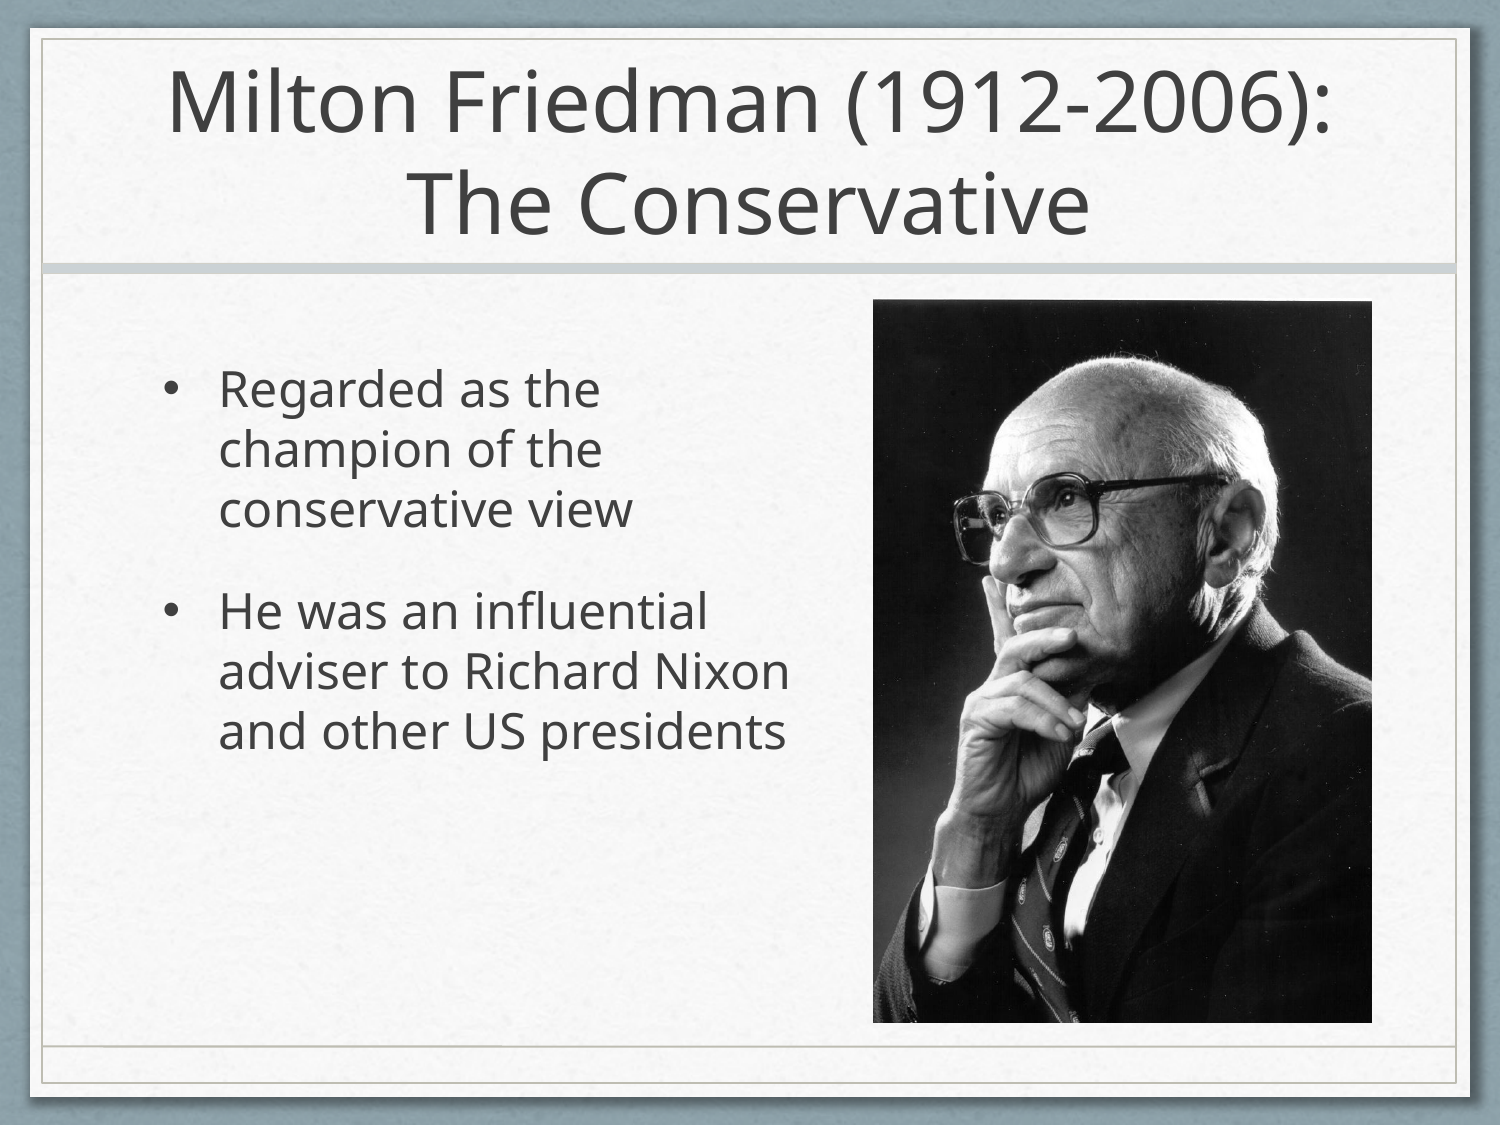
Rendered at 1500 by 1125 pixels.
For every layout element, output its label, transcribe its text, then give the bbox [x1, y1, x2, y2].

picture [30, 28, 1470, 1097]
title Milton Friedman (1912-2006): The Conservative [147, 40, 1353, 260]
list Regarded as the champion of the conservative view He was an influential adviser to Richard Nixon and other US presidents [147, 350, 834, 995]
